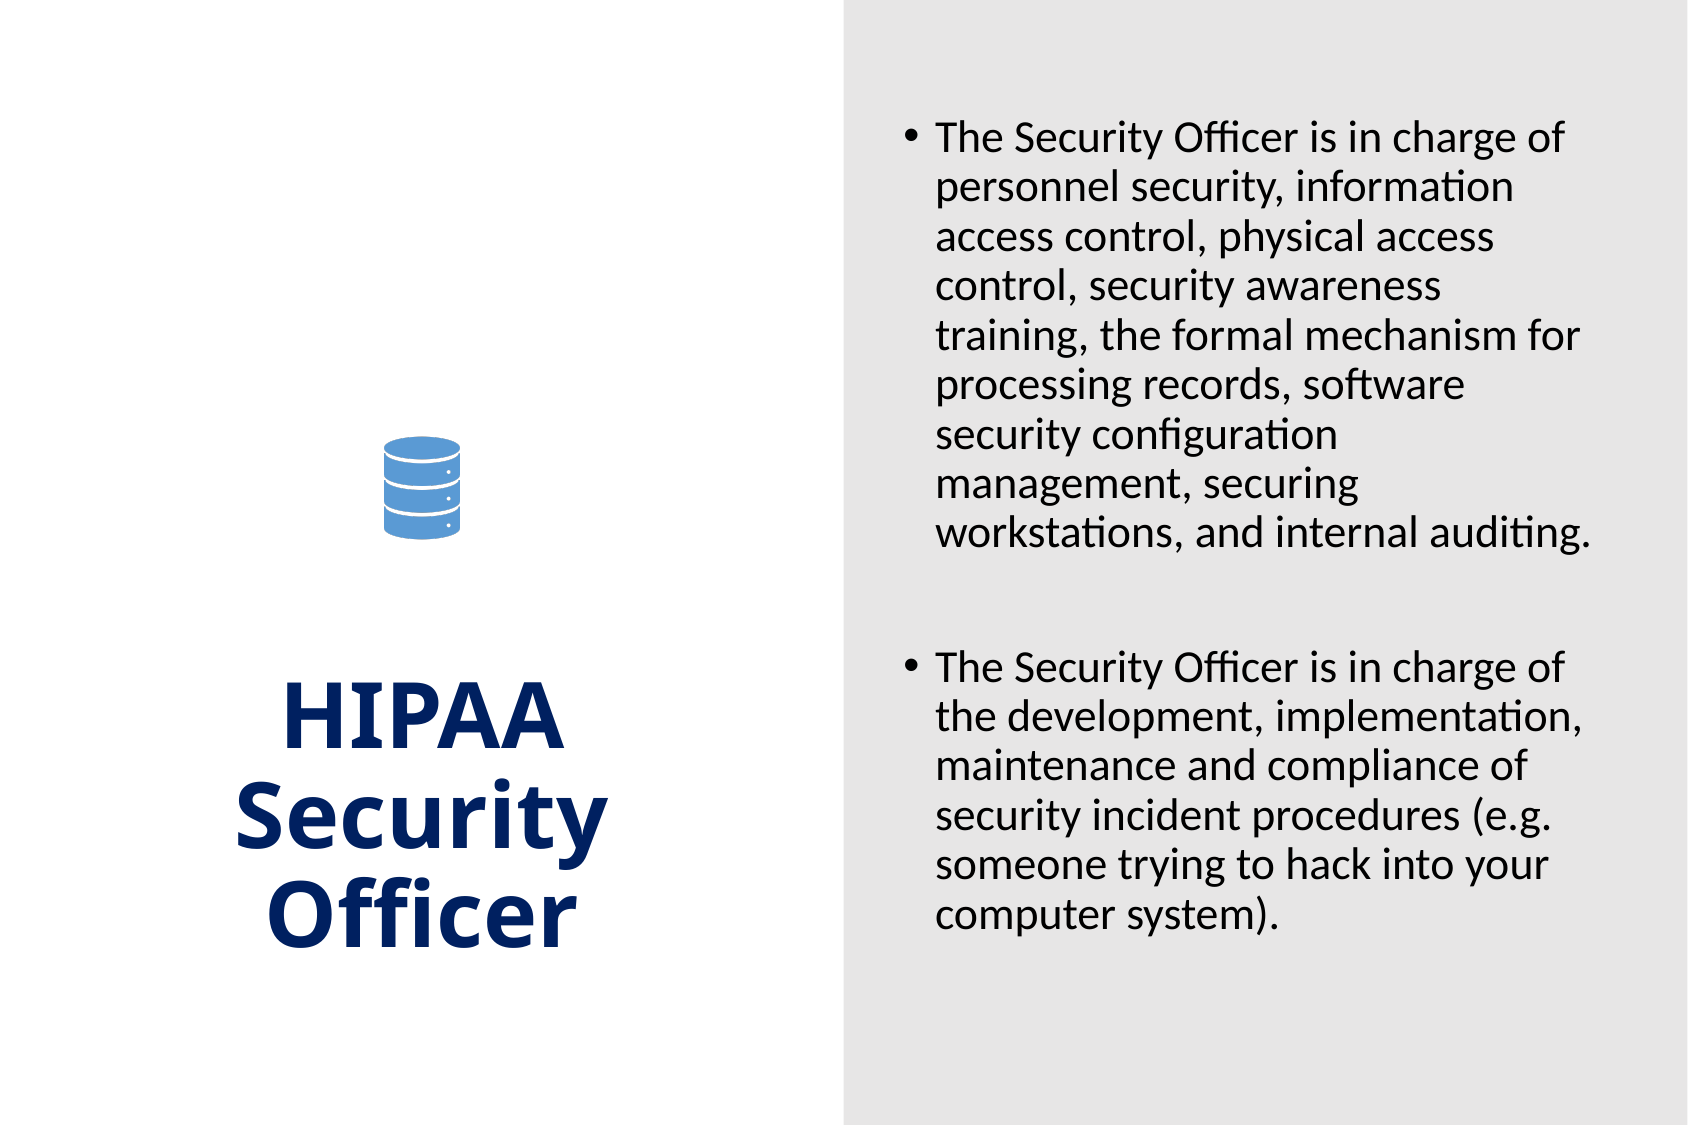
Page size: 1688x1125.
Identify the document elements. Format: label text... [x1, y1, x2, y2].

list The Security Officer is in charge of personnel security, information access control, physical access control, security awareness training, the formal mechanism for processing records, software security configuration management, securing workstations, and internal auditing. The Security Officer is in charge of the development, implementation, maintenance and compliance of security incident procedures (e.g. someone trying to hack into your computer system). [888, 105, 1616, 1014]
title HIPAA Security Officer [89, 563, 755, 1014]
text_box [843, 0, 1688, 1125]
picture [358, 424, 486, 552]
